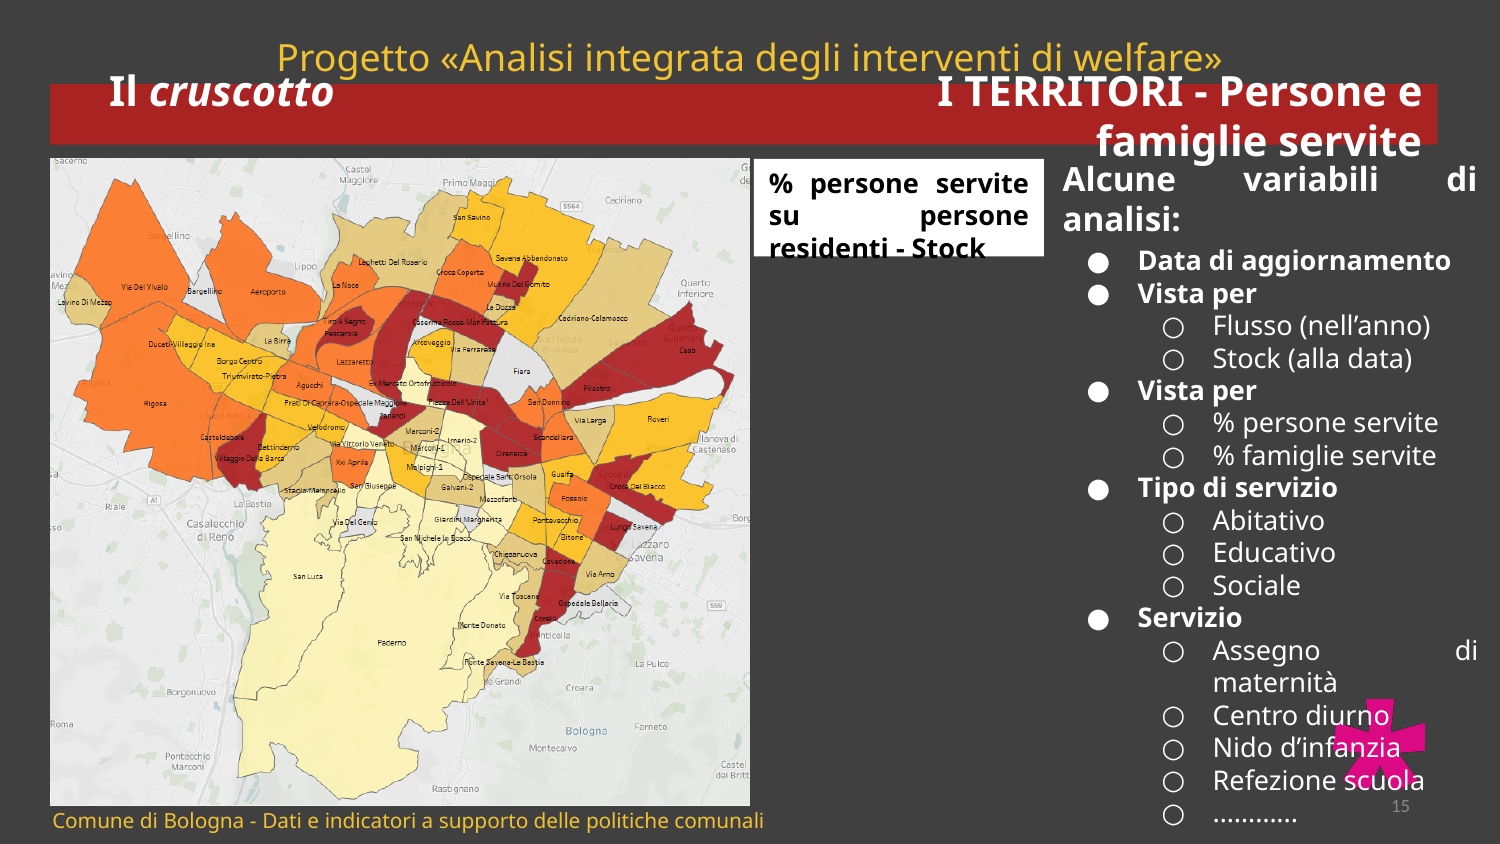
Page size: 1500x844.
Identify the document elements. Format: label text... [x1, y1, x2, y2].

picture [1332, 699, 1426, 790]
title Progetto «Analisi integrata degli interventi di welfare» [75, 24, 1425, 84]
picture [49, 158, 751, 807]
text_box Il cruscotto I TERRITORI - Persone e famiglie servite [50, 84, 1438, 145]
text_box Alcune variabili di analisi: Data di aggiornamento Vista per Flusso (nell’anno) Stock (alla data) Vista per % persone servite % famiglie servite Tipo di servizio Abitativo Educativo Sociale Servizio Assegno di maternità Centro diurno Nido d’infanzia Refezione scuola ………... [1047, 151, 1494, 822]
text_box Comune di Bologna - Dati e indicatori a supporto delle politiche comunali [37, 792, 1141, 837]
text_box % persone servite su persone residenti - Stock [753, 158, 1044, 257]
slide_number 15 [1363, 797, 1425, 827]
